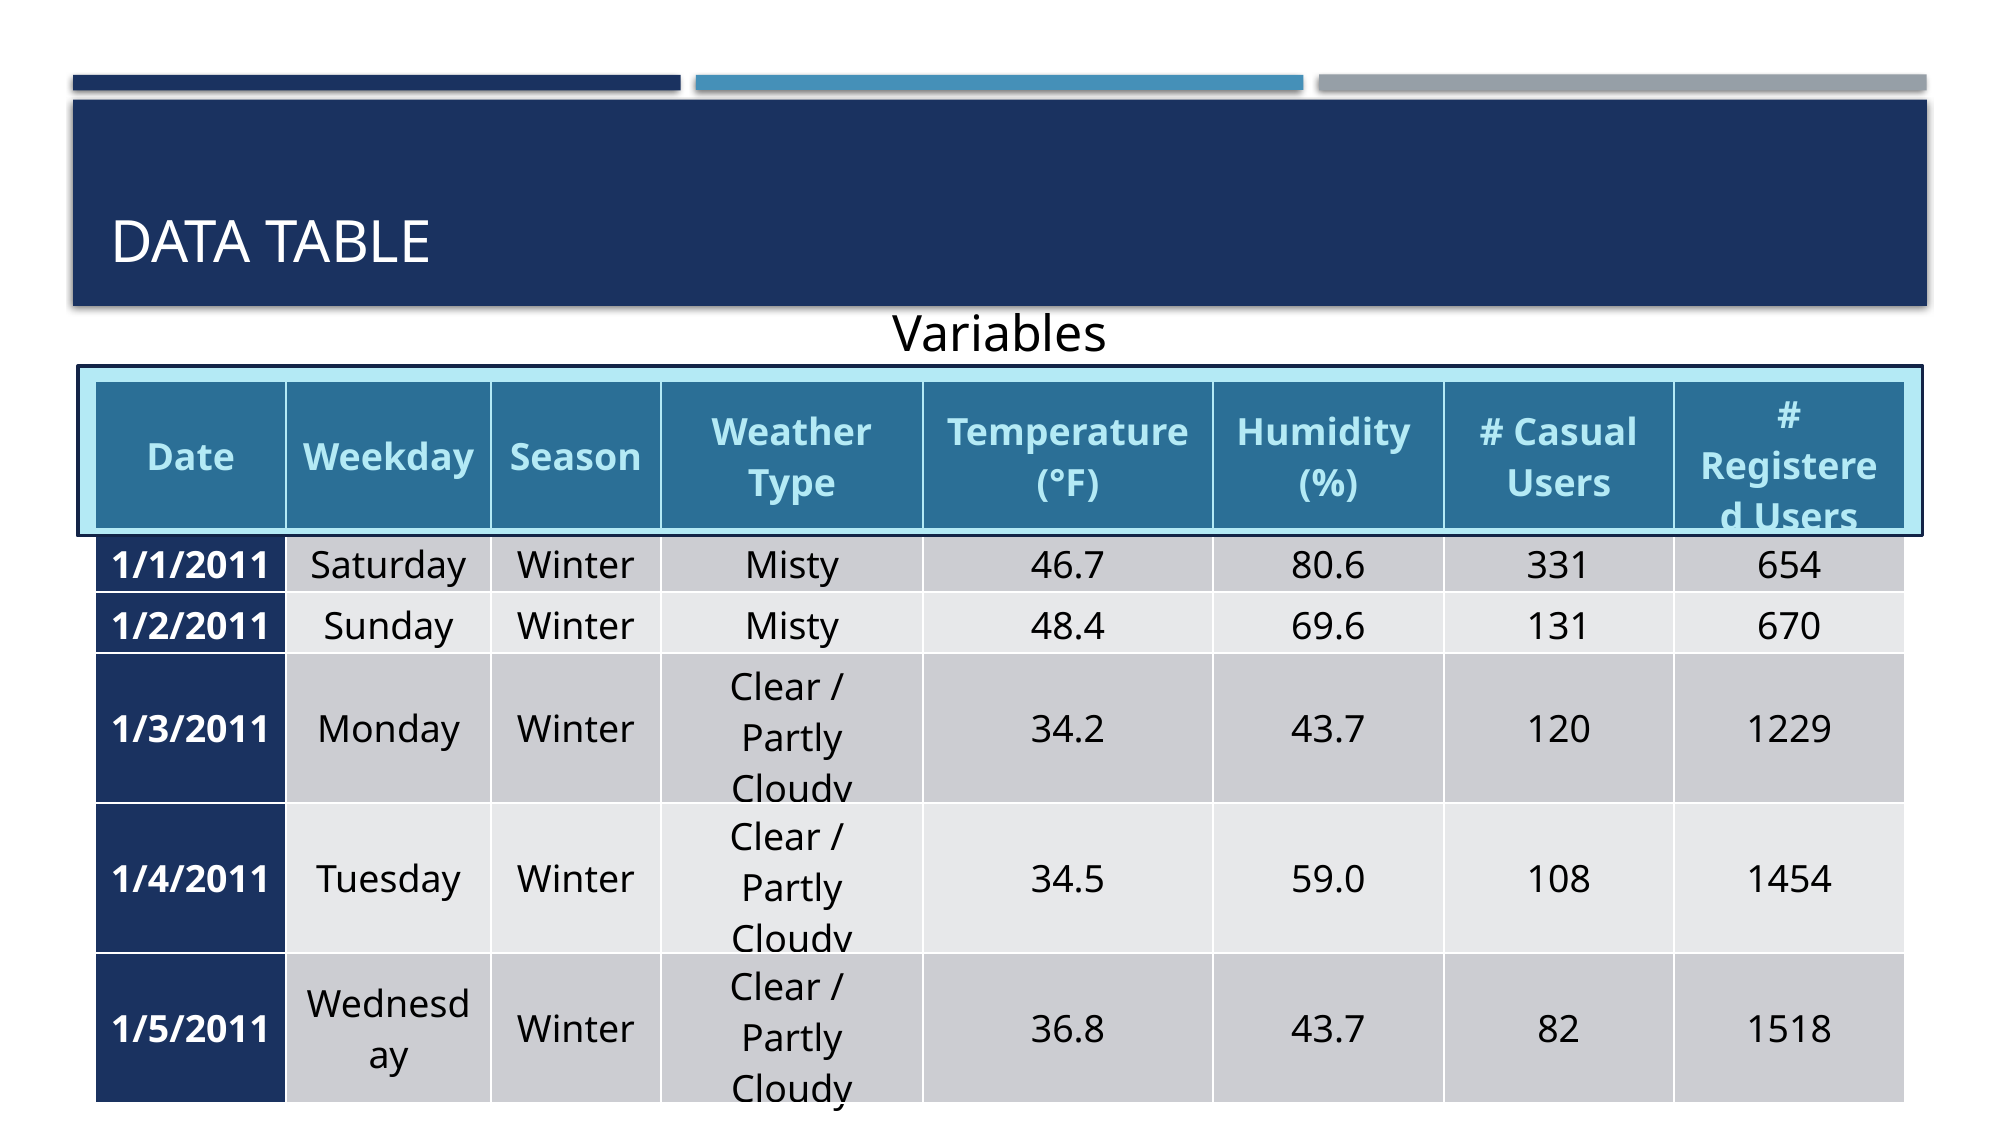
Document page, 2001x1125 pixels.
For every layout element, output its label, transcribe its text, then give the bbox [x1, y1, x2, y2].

table_cell 59.0 [1214, 804, 1443, 952]
table_cell 69.6 [1214, 593, 1443, 652]
table_cell 1/1/2011 [96, 537, 285, 591]
table_cell 36.8 [924, 954, 1212, 1102]
table_cell 1/5/2011 [96, 954, 285, 1102]
table_cell 43.7 [1214, 954, 1443, 1102]
table_cell Sunday [287, 593, 490, 652]
table_cell 1/3/2011 [96, 654, 285, 802]
table_cell Winter [492, 954, 660, 1102]
table_cell 46.7 [924, 537, 1212, 591]
table_cell 82 [1445, 954, 1673, 1102]
table_cell 1229 [1675, 654, 1904, 802]
table_cell 331 [1445, 537, 1673, 591]
table_cell 670 [1675, 593, 1904, 652]
title Data Table [95, 115, 1905, 282]
table_cell Clear / Partly Cloudy [662, 654, 922, 802]
table_cell Wednesday [287, 954, 490, 1102]
table_cell 120 [1445, 654, 1673, 802]
table_cell Winter [492, 593, 660, 652]
table_cell 131 [1445, 593, 1673, 652]
table_cell Clear / Partly Cloudy [662, 954, 922, 1102]
table_cell 1454 [1675, 804, 1904, 952]
table_cell Monday [287, 654, 490, 802]
text_box [76, 364, 1924, 537]
table_cell Tuesday [287, 804, 490, 952]
table_cell Winter [492, 537, 660, 591]
table_cell Misty [662, 593, 922, 652]
table_cell 34.2 [924, 654, 1212, 802]
table_cell 108 [1445, 804, 1673, 952]
table_cell 1/2/2011 [96, 593, 285, 652]
table_cell Saturday [287, 537, 490, 591]
table_cell 80.6 [1214, 537, 1443, 591]
text_box Variables [877, 293, 1122, 369]
table_cell 43.7 [1214, 654, 1443, 802]
table_cell Winter [492, 804, 660, 952]
table_cell Clear / Partly Cloudy [662, 804, 922, 952]
table_cell 1/4/2011 [96, 804, 285, 952]
table_cell Winter [492, 654, 660, 802]
table_cell Misty [662, 537, 922, 591]
table_cell 34.5 [924, 804, 1212, 952]
table_cell 1518 [1675, 954, 1904, 1102]
table_cell 654 [1675, 537, 1904, 591]
table_cell 48.4 [924, 593, 1212, 652]
